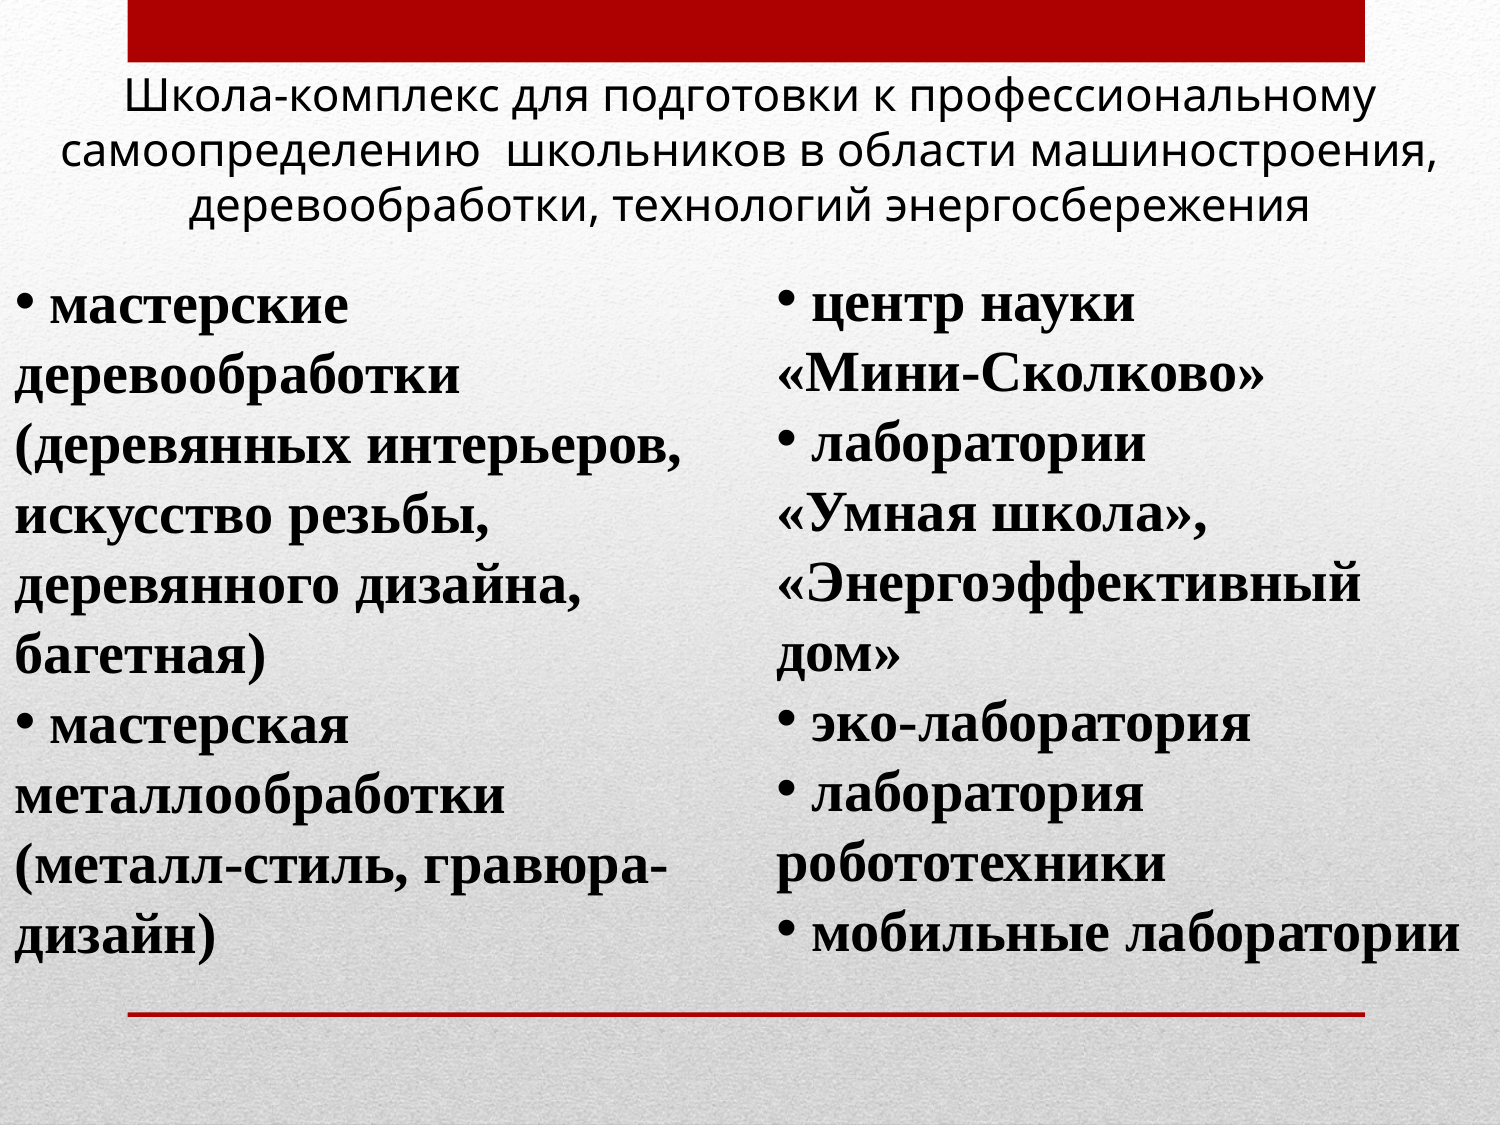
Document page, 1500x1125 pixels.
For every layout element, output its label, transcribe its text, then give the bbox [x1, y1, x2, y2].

text_box Школа-комплекс для подготовки к профессиональному самоопределению школьников в области машиностроения, деревообработки, технологий энергосбережения [0, 58, 1500, 239]
text_box мастерские деревообработки (деревянных интерьеров, искусство резьбы, деревянного дизайна, багетная) мастерская металлообработки (металл-стиль, гравюра-дизайн) [0, 257, 715, 1063]
text_box центр науки «Мини-Сколково» лаборатории «Умная школа», «Энергоэффективный дом» эко-лаборатория лаборатория робототехники мобильные лаборатории [761, 255, 1500, 1015]
text_box [442, 798, 474, 905]
